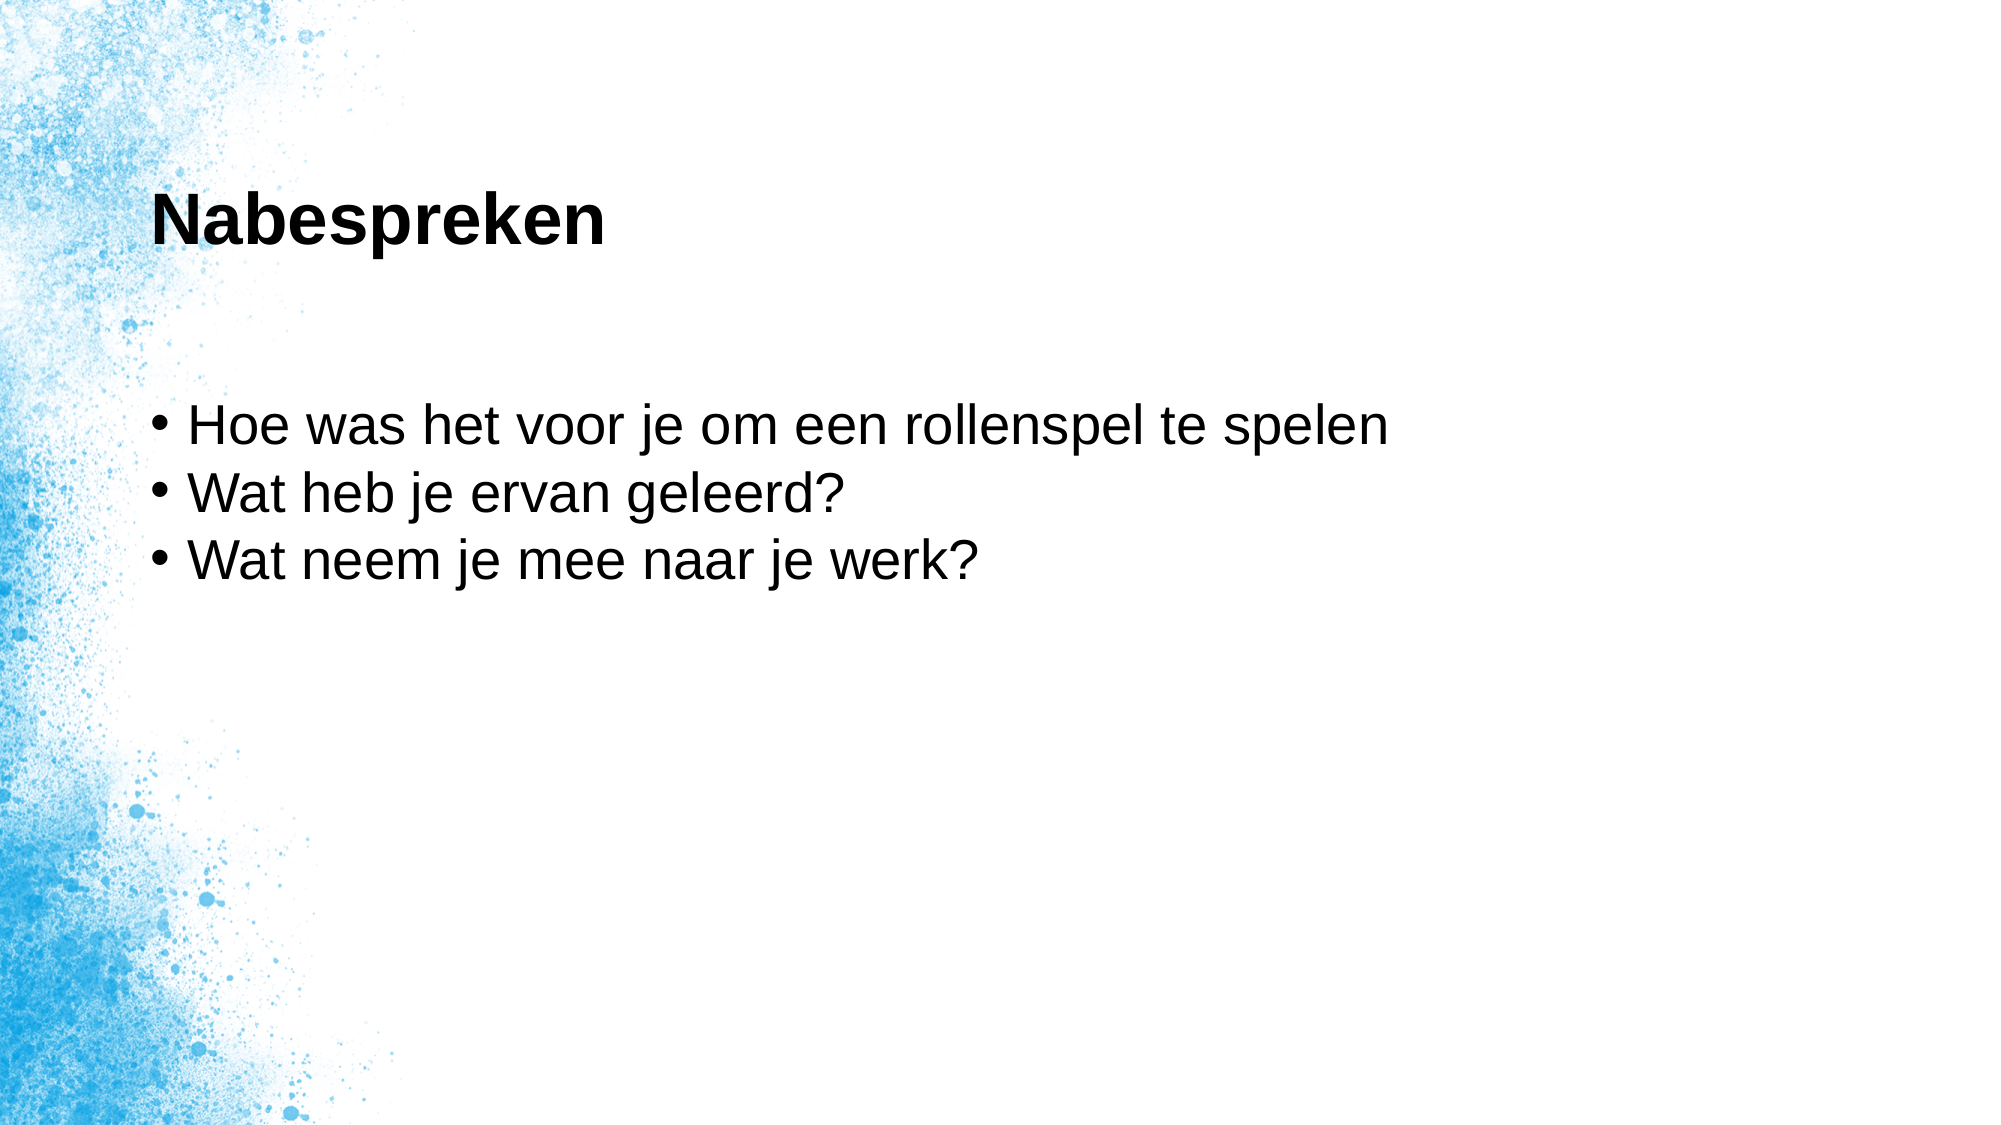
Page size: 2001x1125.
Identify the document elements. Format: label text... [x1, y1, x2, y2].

list Hoe was het voor je om een rollenspel te spelen Wat heb je ervan geleerd? Wat neem je mee naar je werk? [149, 388, 1851, 616]
title Nabespreken [149, 61, 1556, 260]
picture [0, 0, 415, 1125]
